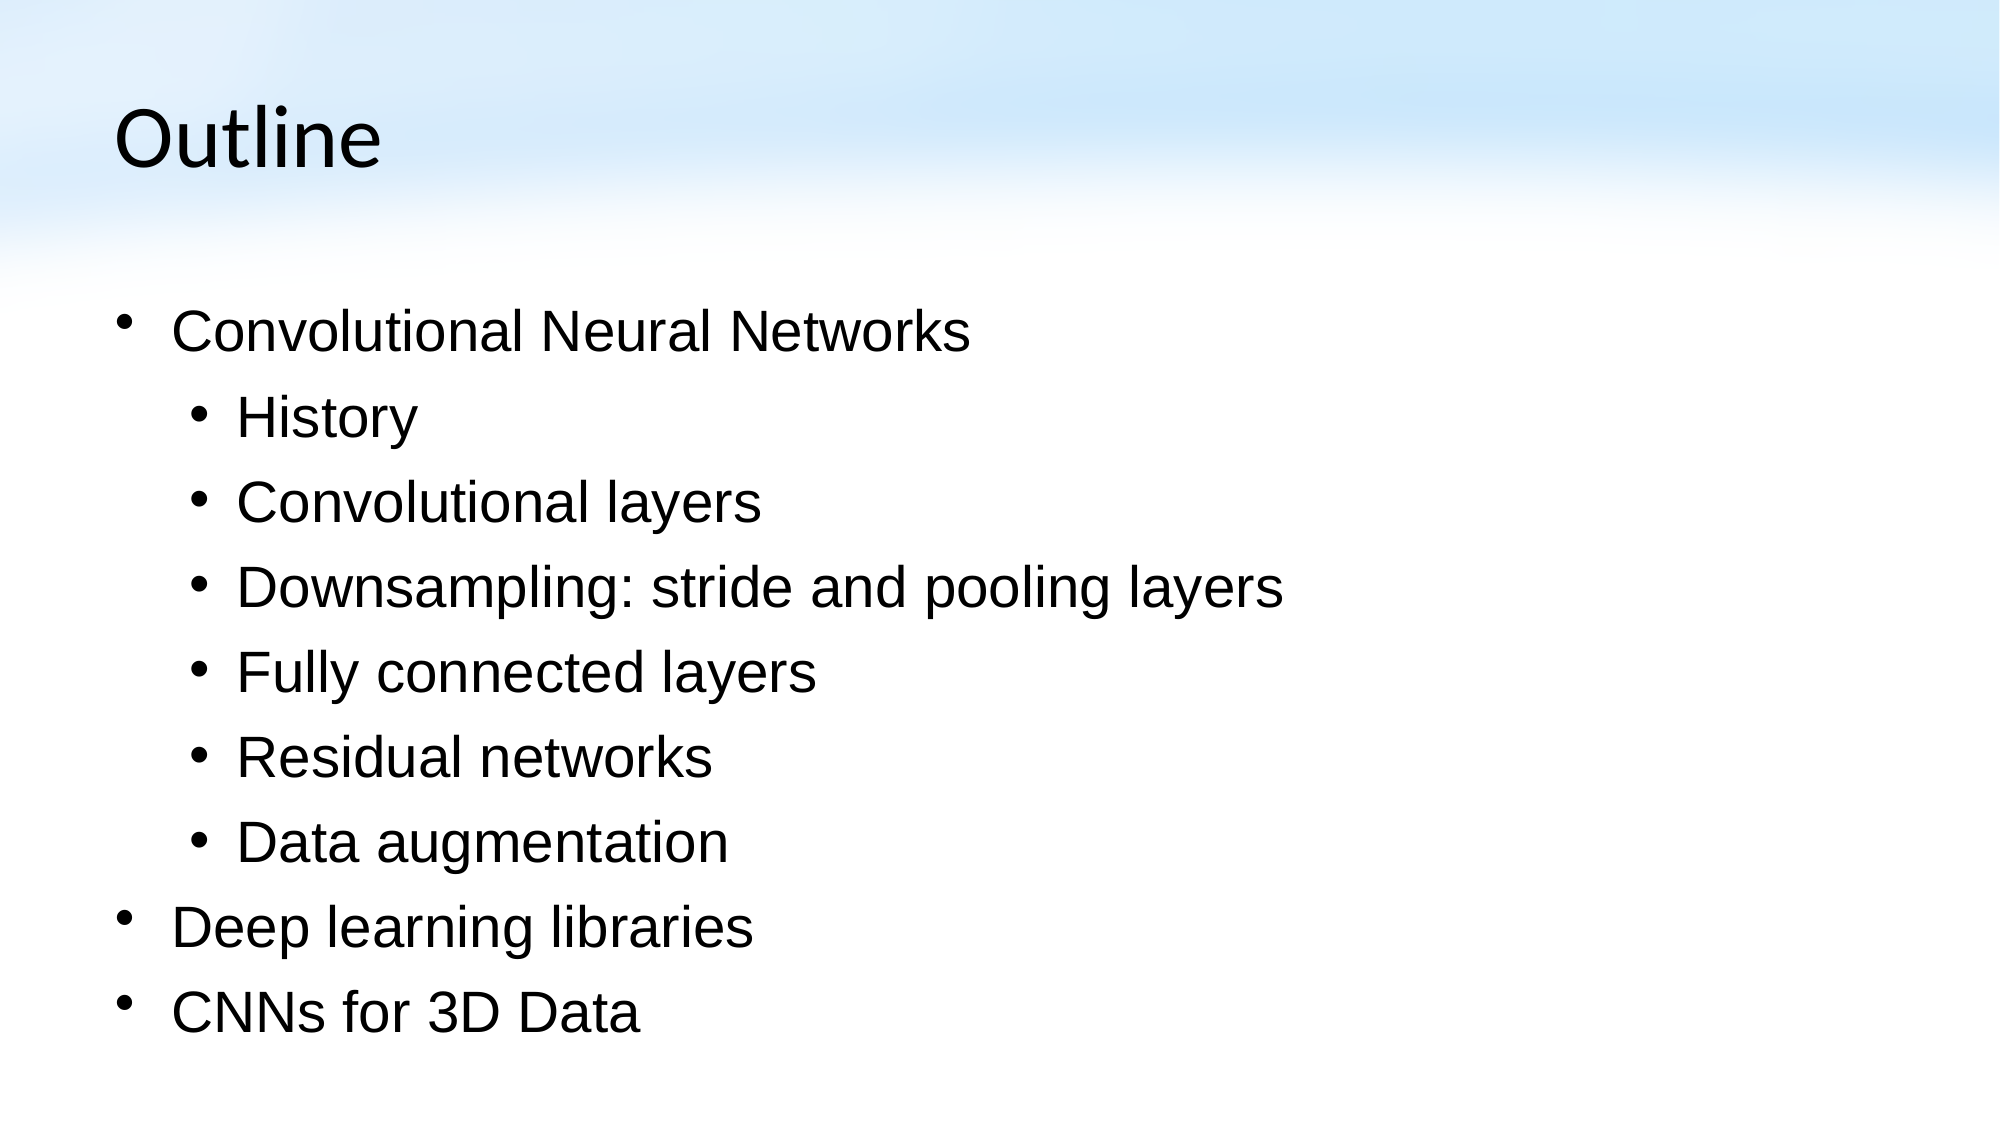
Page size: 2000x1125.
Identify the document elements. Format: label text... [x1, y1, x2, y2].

list Convolutional Neural Networks History Convolutional layers Downsampling: stride and pooling layers Fully connected layers Residual networks Data augmentation Deep learning libraries CNNs for 3D Data [99, 282, 1981, 1026]
picture [0, 0, 2000, 1125]
title Outline [99, 37, 1963, 226]
